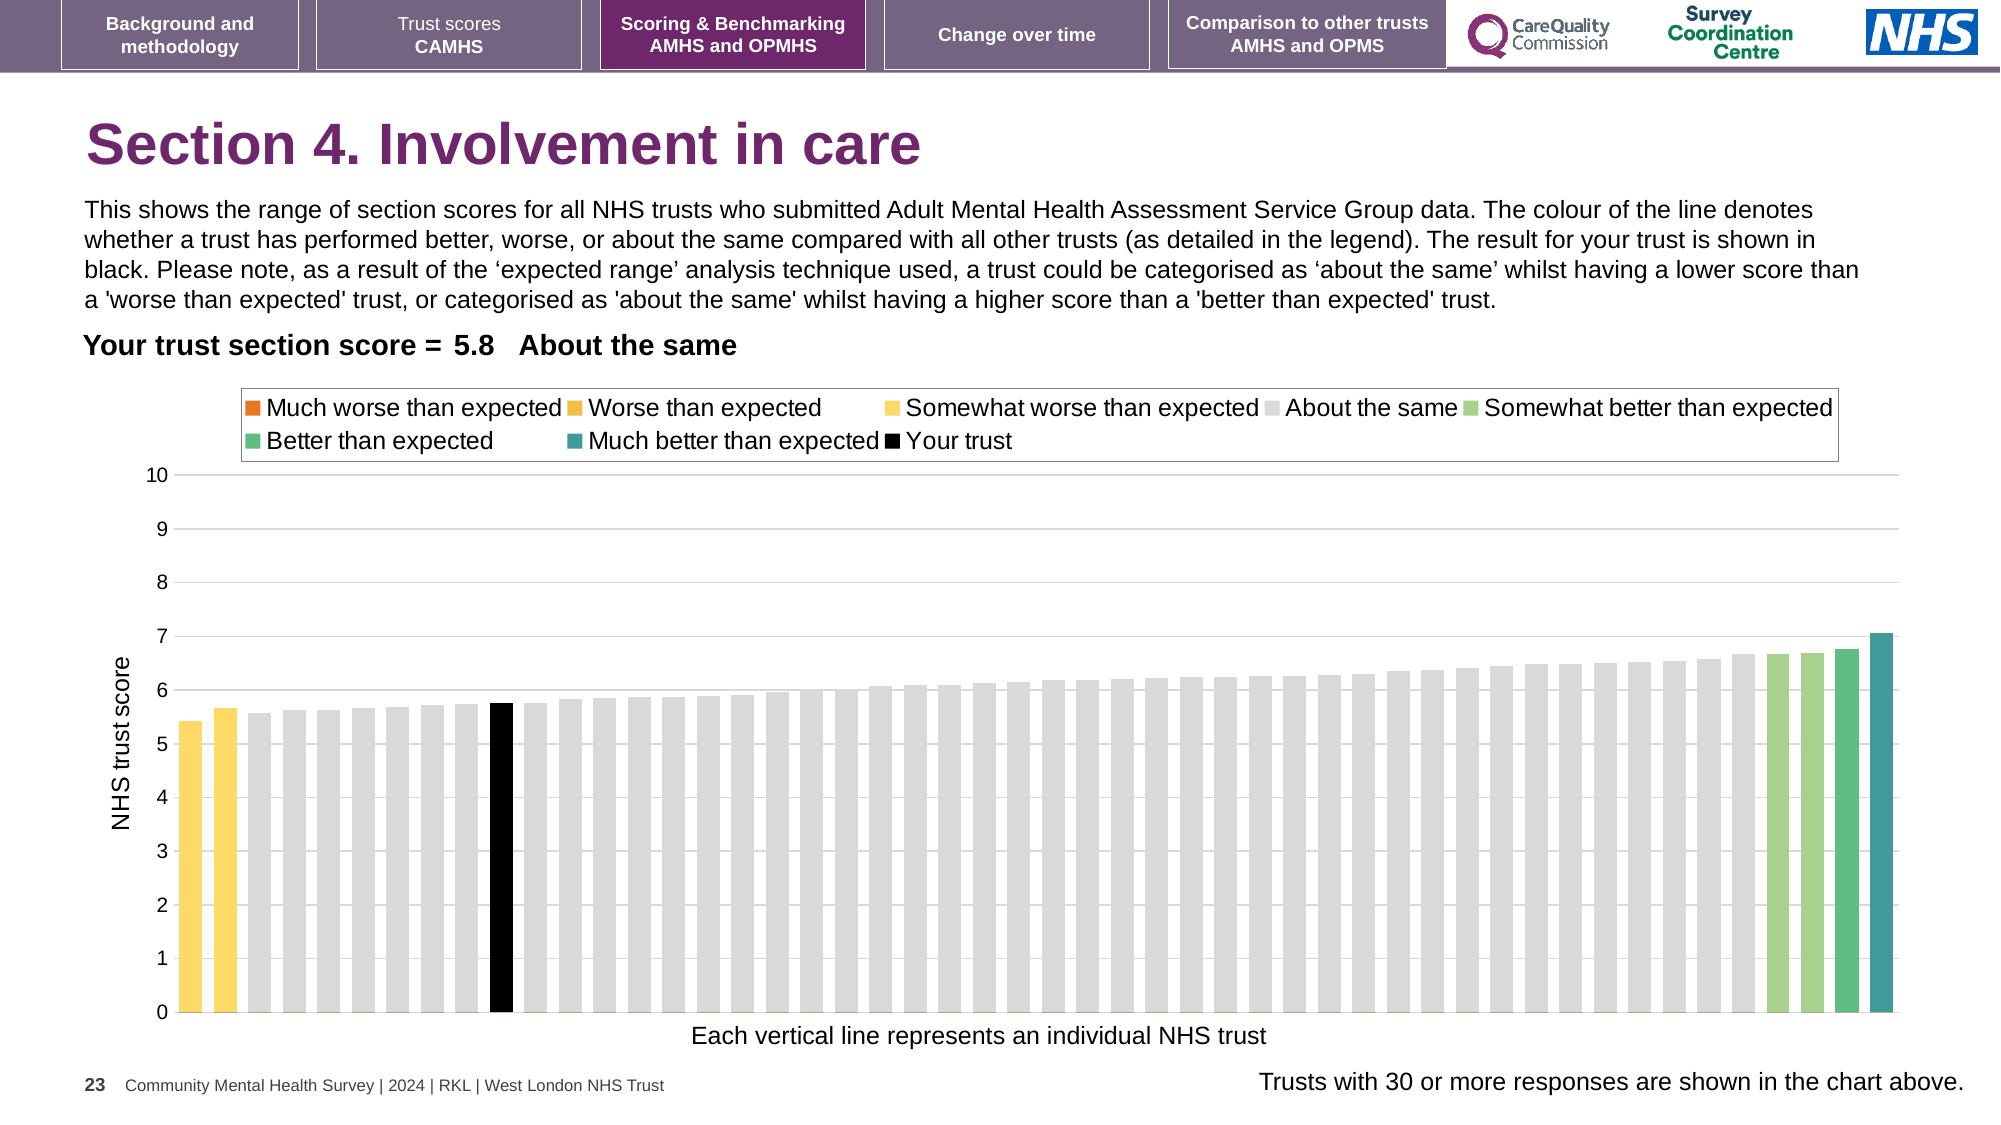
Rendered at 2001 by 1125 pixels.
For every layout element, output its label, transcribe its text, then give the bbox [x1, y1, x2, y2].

picture [1666, 3, 1794, 61]
text_box Each vertical line represents an individual NHS trust [676, 1036, 1283, 1058]
table_header 5.8 [448, 323, 518, 369]
picture [1467, 13, 1610, 59]
text_box Trusts with 30 or more responses are shown in the chart above. [1244, 1057, 2000, 1103]
table_header About the same [518, 323, 1807, 369]
table_header Your trust section score = [53, 323, 448, 370]
chart [99, 369, 1923, 1036]
text_box This shows the range of section scores for all NHS trusts who submitted Adult Mental Health Assessment Service Group data. The colour of the line denotes whether a trust has performed better, worse, or about the same compared with all other trusts (as detailed in the legend). The result for your trust is shown in black. Please note, as a result of the ‘expected range’ analysis technique used, a trust could be categorised as ‘about the same’ whilst having a lower score than a 'worse than expected' trust, or categorised as 'about the same' whilst having a higher score than a 'better than expected' trust. [69, 186, 1890, 321]
text_box 23 [84, 1065, 122, 1125]
text_box Section 4. Involvement in care [72, 99, 1502, 185]
picture [1866, 9, 1978, 55]
